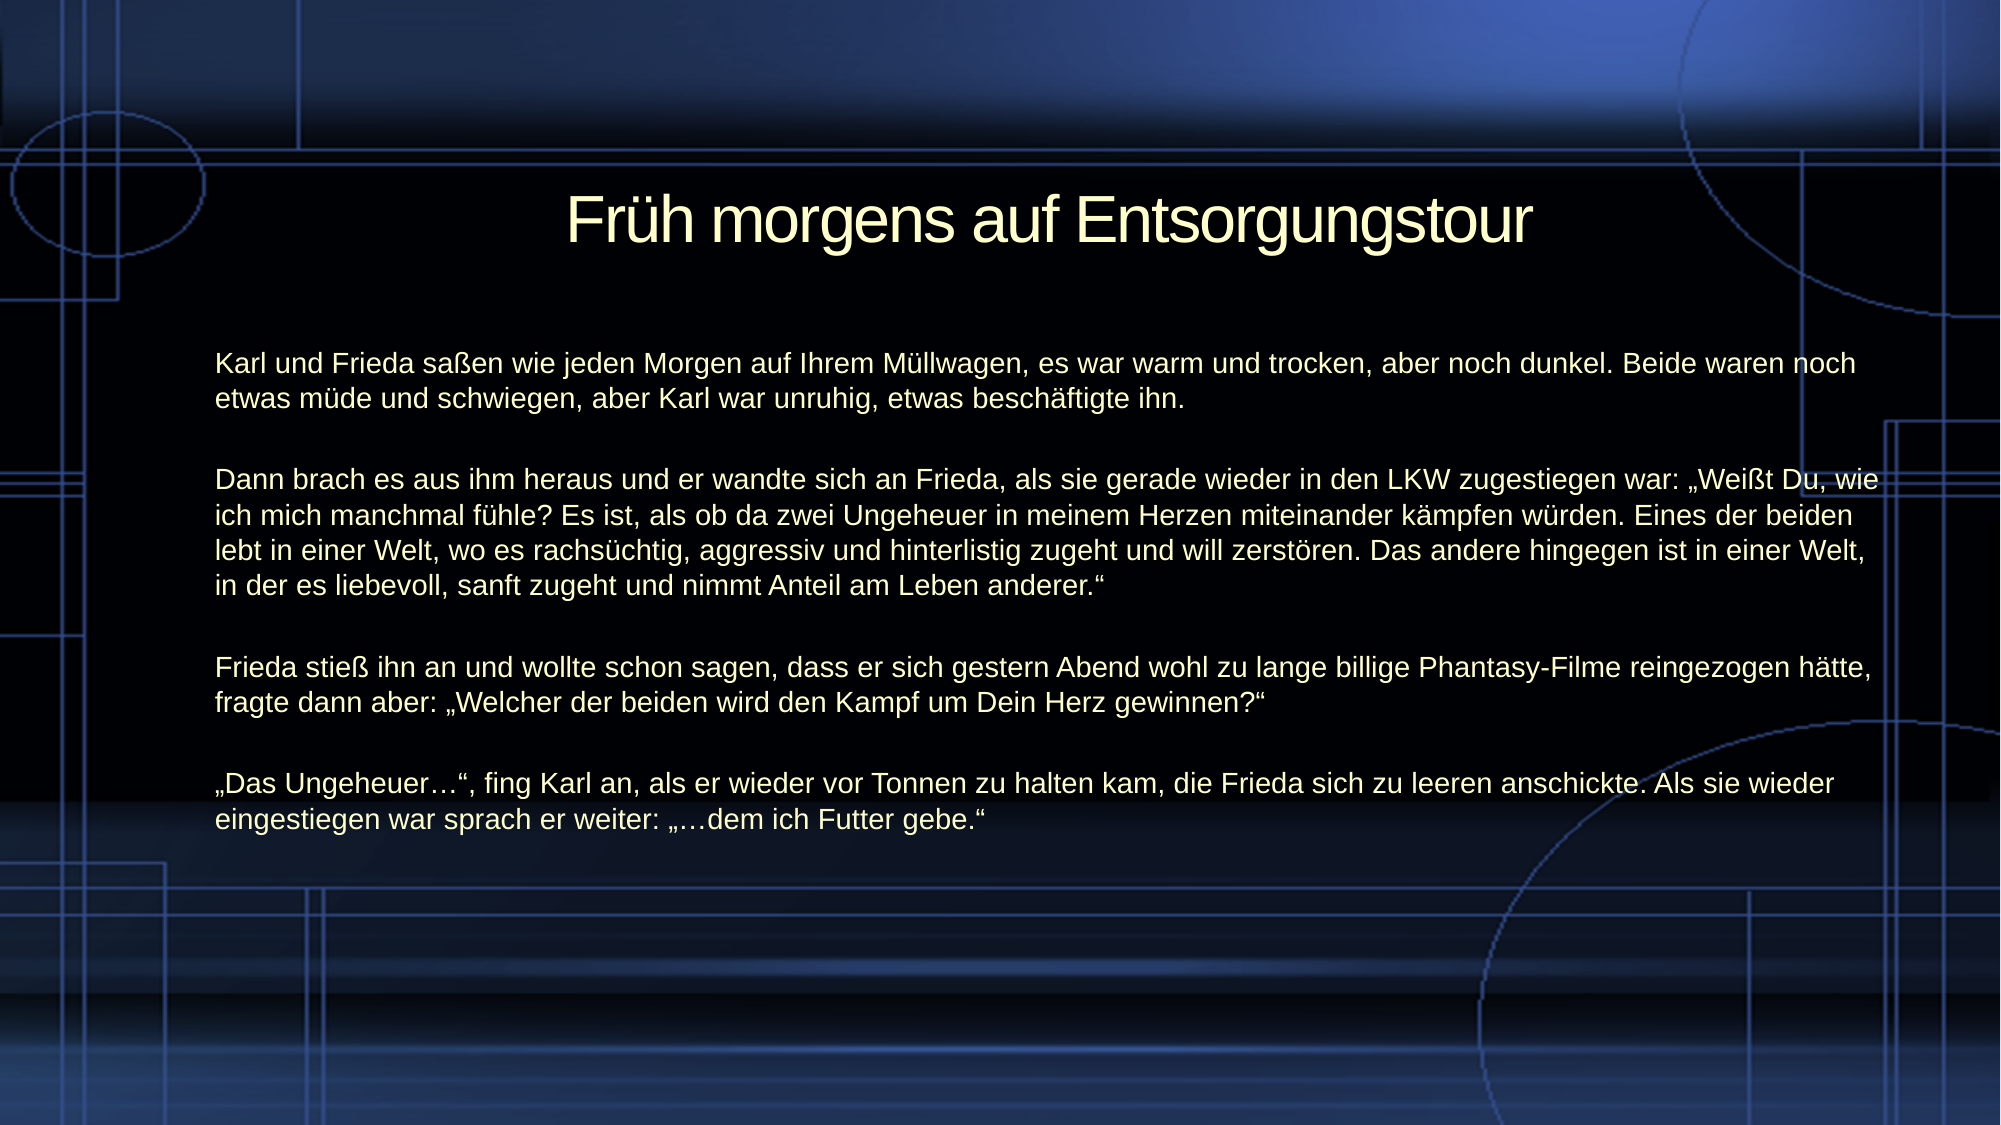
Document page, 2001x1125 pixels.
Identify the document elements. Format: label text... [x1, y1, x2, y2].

list Karl und Frieda saßen wie jeden Morgen auf Ihrem Müllwagen, es war warm und trocken, aber noch dunkel. Beide waren noch etwas müde und schwiegen, aber Karl war unruhig, etwas beschäftigte ihn. Dann brach es aus ihm heraus und er wandte sich an Frieda, als sie gerade wieder in den LKW zugestiegen war: „Weißt Du, wie ich mich manchmal fühle? Es ist, als ob da zwei Ungeheuer in meinem Herzen miteinander kämpfen würden. Eines der beiden lebt in einer Welt, wo es rachsüchtig, aggressiv und hinterlistig zugeht und will zerstören. Das andere hingegen ist in einer Welt, in der es liebevoll, sanft zugeht und nimmt Anteil am Leben anderer.“ Frieda stieß ihn an und wollte schon sagen, dass er sich gestern Abend wohl zu lange billige Phantasy-Filme reingezogen hätte, fragte dann aber: „Welcher der beiden wird den Kampf um Dein Herz gewinnen?“ „Das Ungeheuer…“, fing Karl an, als er wieder vor Tonnen zu halten kam, die Frieda sich zu leeren anschickte. Als sie wieder eingestiegen war sprach er weiter: „…dem ich Futter gebe.“ [200, 336, 1900, 1087]
title Früh morgens auf Entsorgungstour [200, 168, 1900, 319]
picture [0, 0, 2001, 1125]
